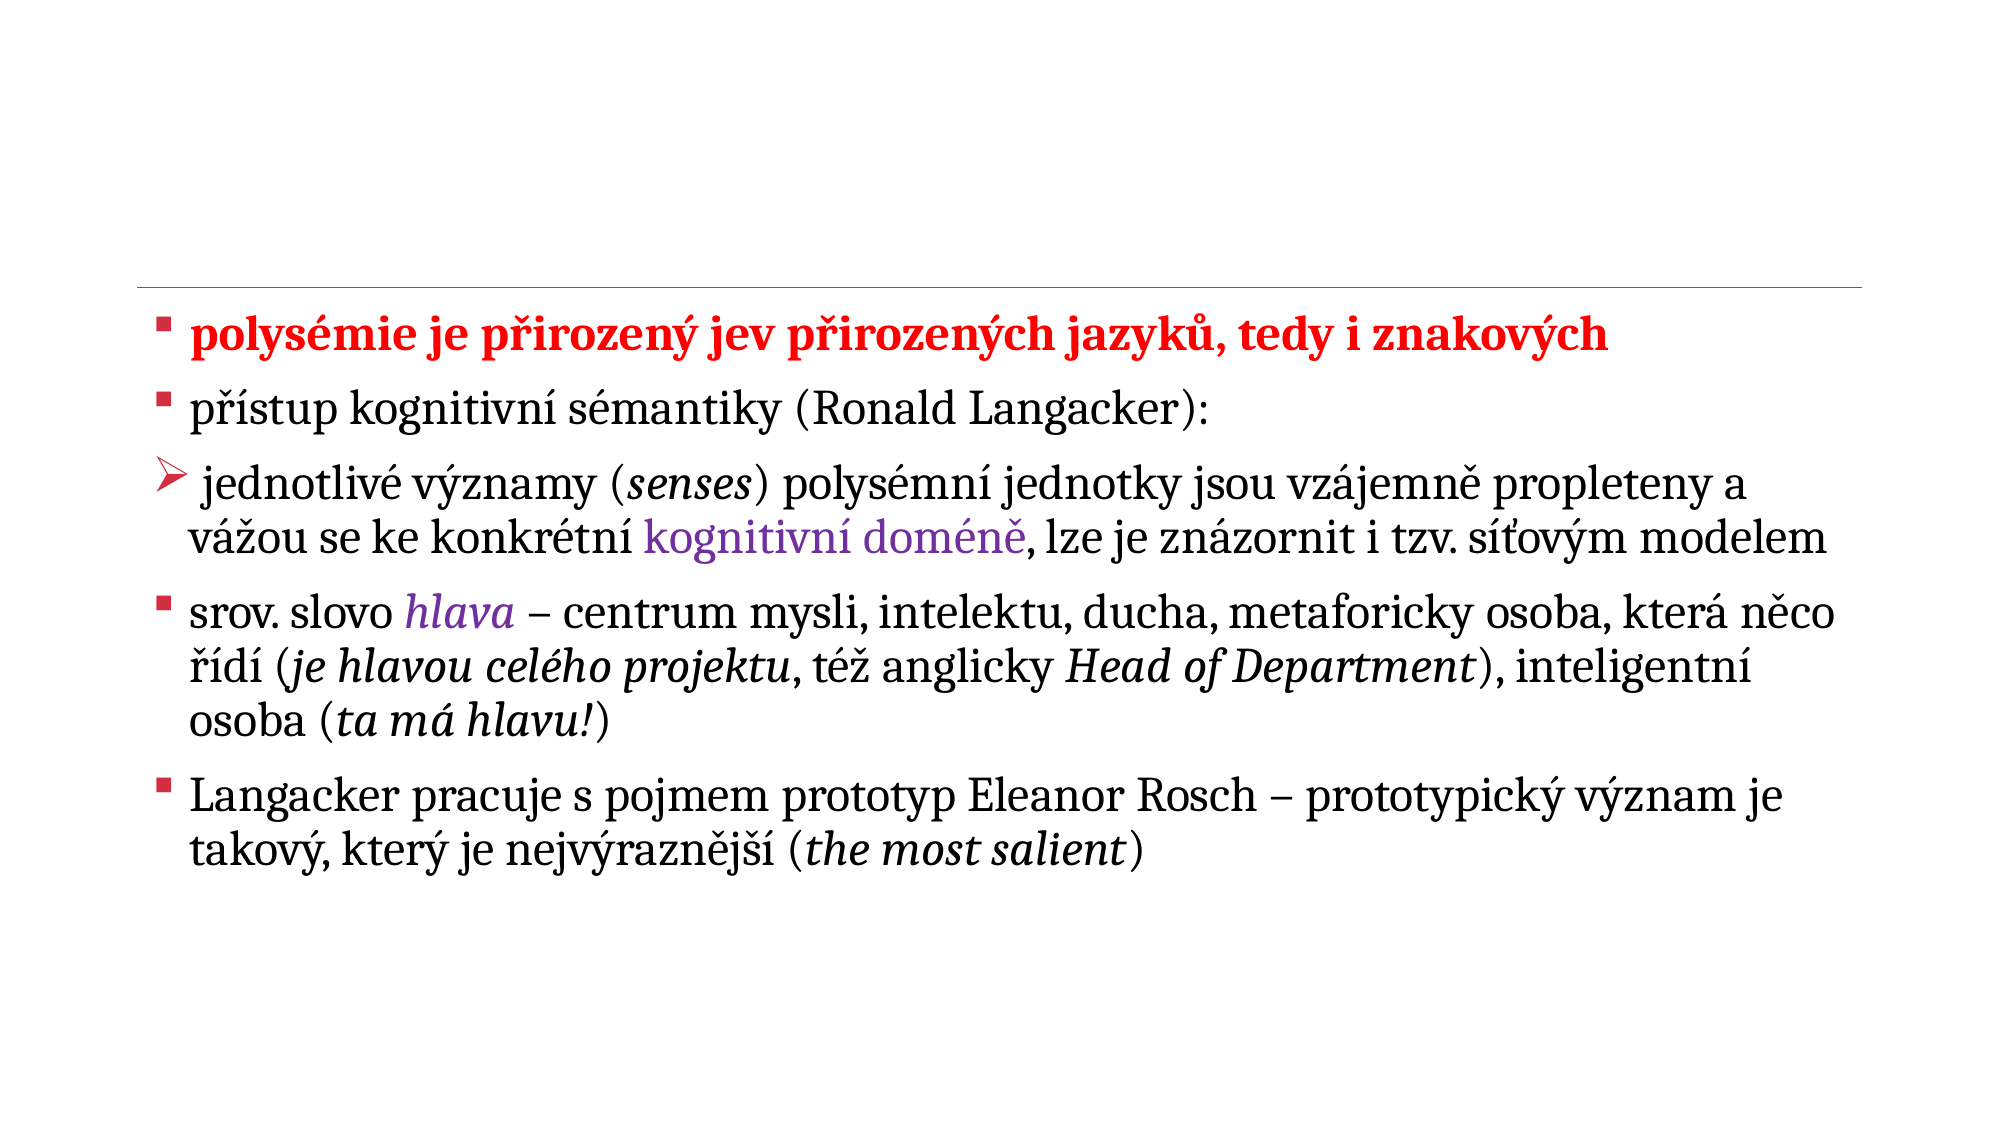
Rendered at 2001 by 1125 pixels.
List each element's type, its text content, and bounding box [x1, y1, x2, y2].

list polysémie je přirozený jev přirozených jazyků, tedy i znakových přístup kognitivní sémantiky (Ronald Langacker): jednotlivé významy (senses) polysémní jednotky jsou vzájemně propleteny a vážou se ke konkrétní kognitivní doméně, lze je znázornit i tzv. síťovým modelem srov. slovo hlava – centrum mysli, intelektu, ducha, metaforicky osoba, která něco řídí (je hlavou celého projektu, též anglicky Head of Department), inteligentní osoba (ta má hlavu!) Langacker pracuje s pojmem prototyp Eleanor Rosch – prototypický význam je takový, který je nejvýraznější (the most salient) [137, 299, 1863, 1014]
